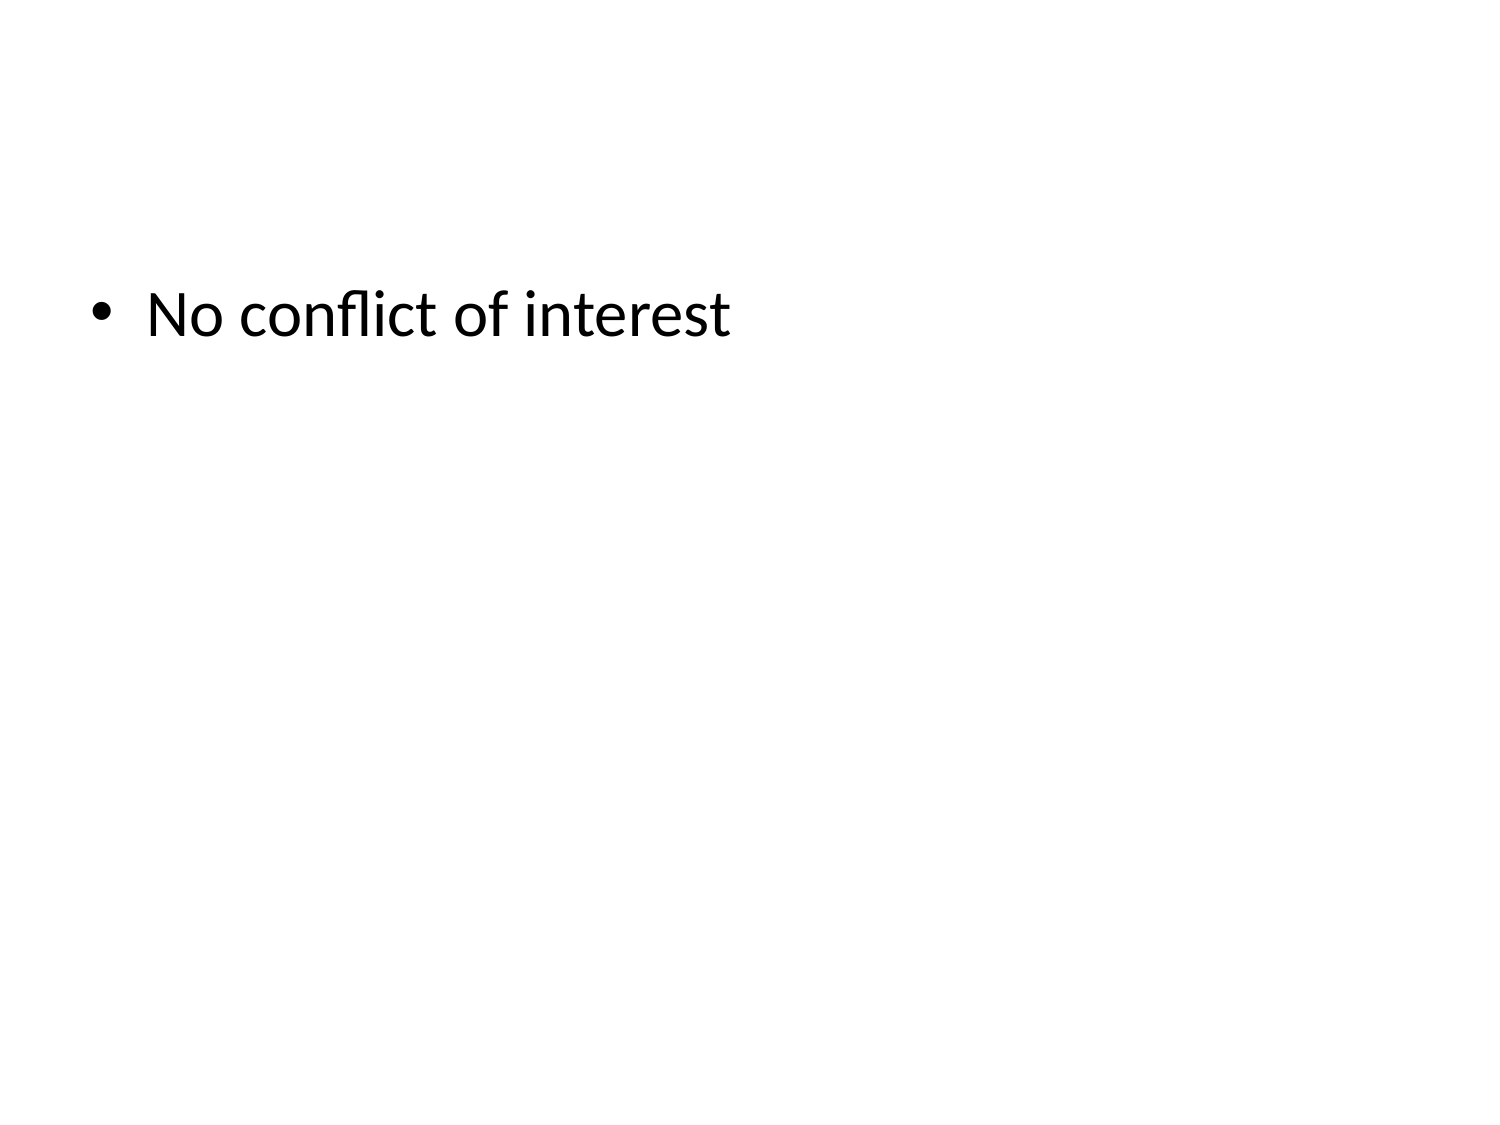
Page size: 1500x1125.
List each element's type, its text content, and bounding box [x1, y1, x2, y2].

list No conflict of interest [75, 262, 1425, 1005]
